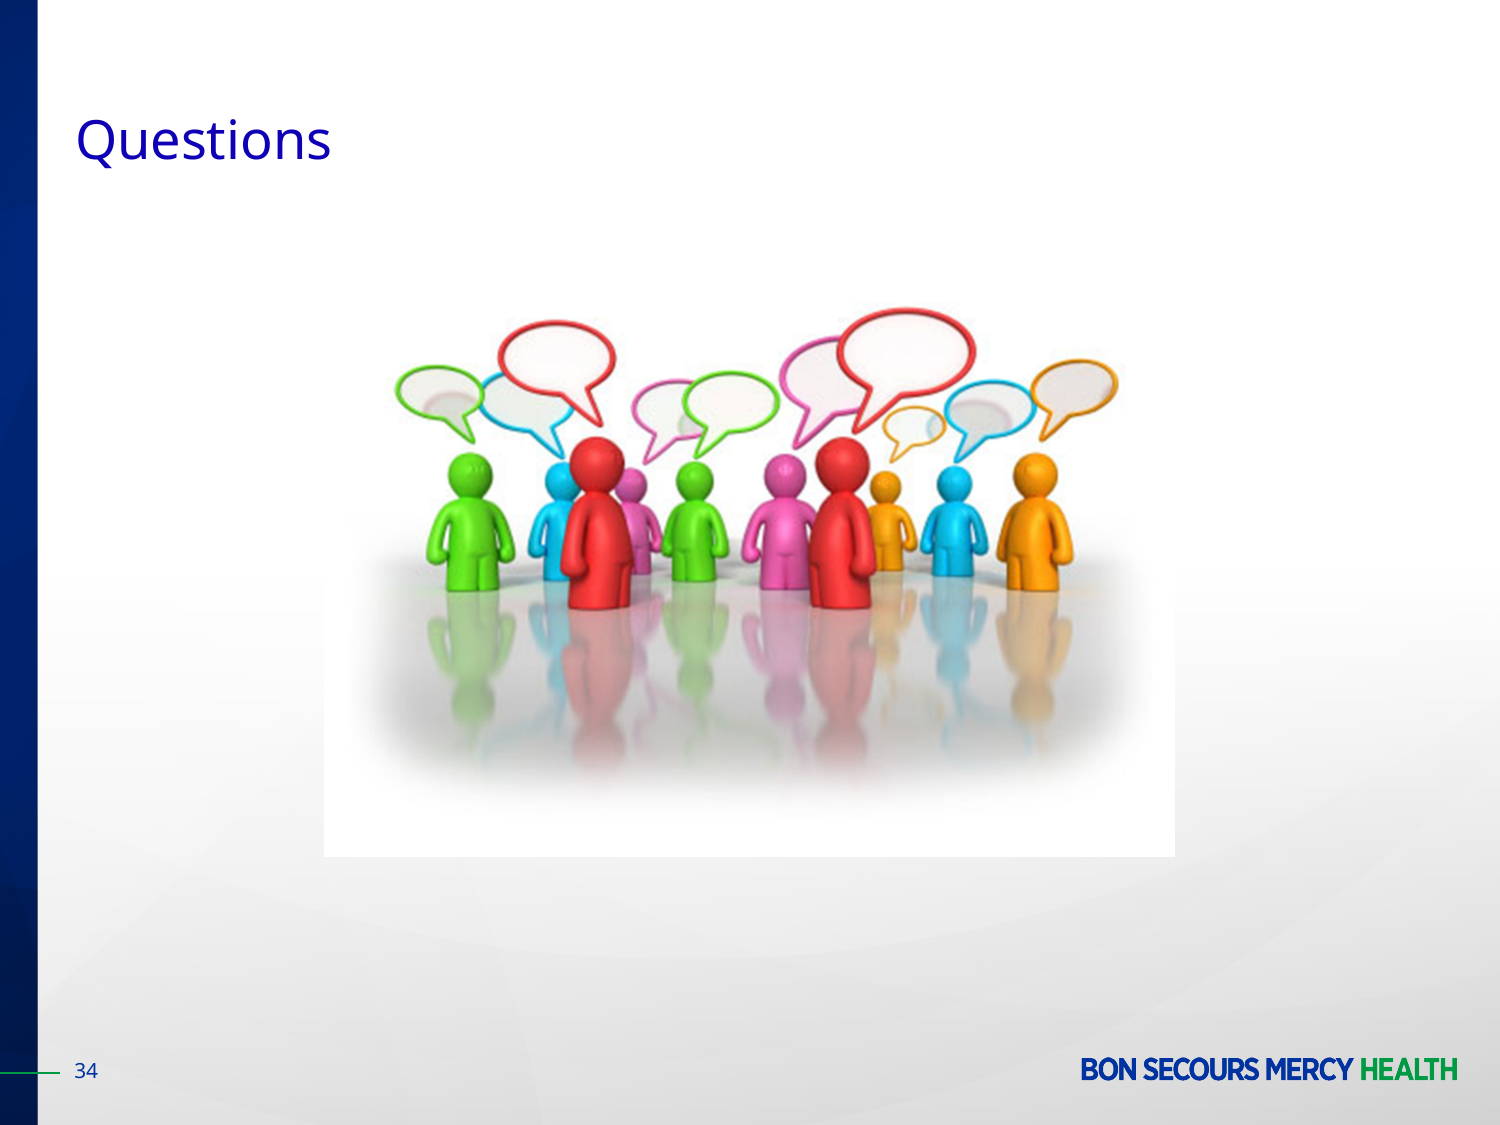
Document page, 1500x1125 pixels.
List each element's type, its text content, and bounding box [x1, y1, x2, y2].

title Questions [75, 112, 1425, 263]
picture [0, 0, 1500, 1125]
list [324, 242, 1175, 857]
